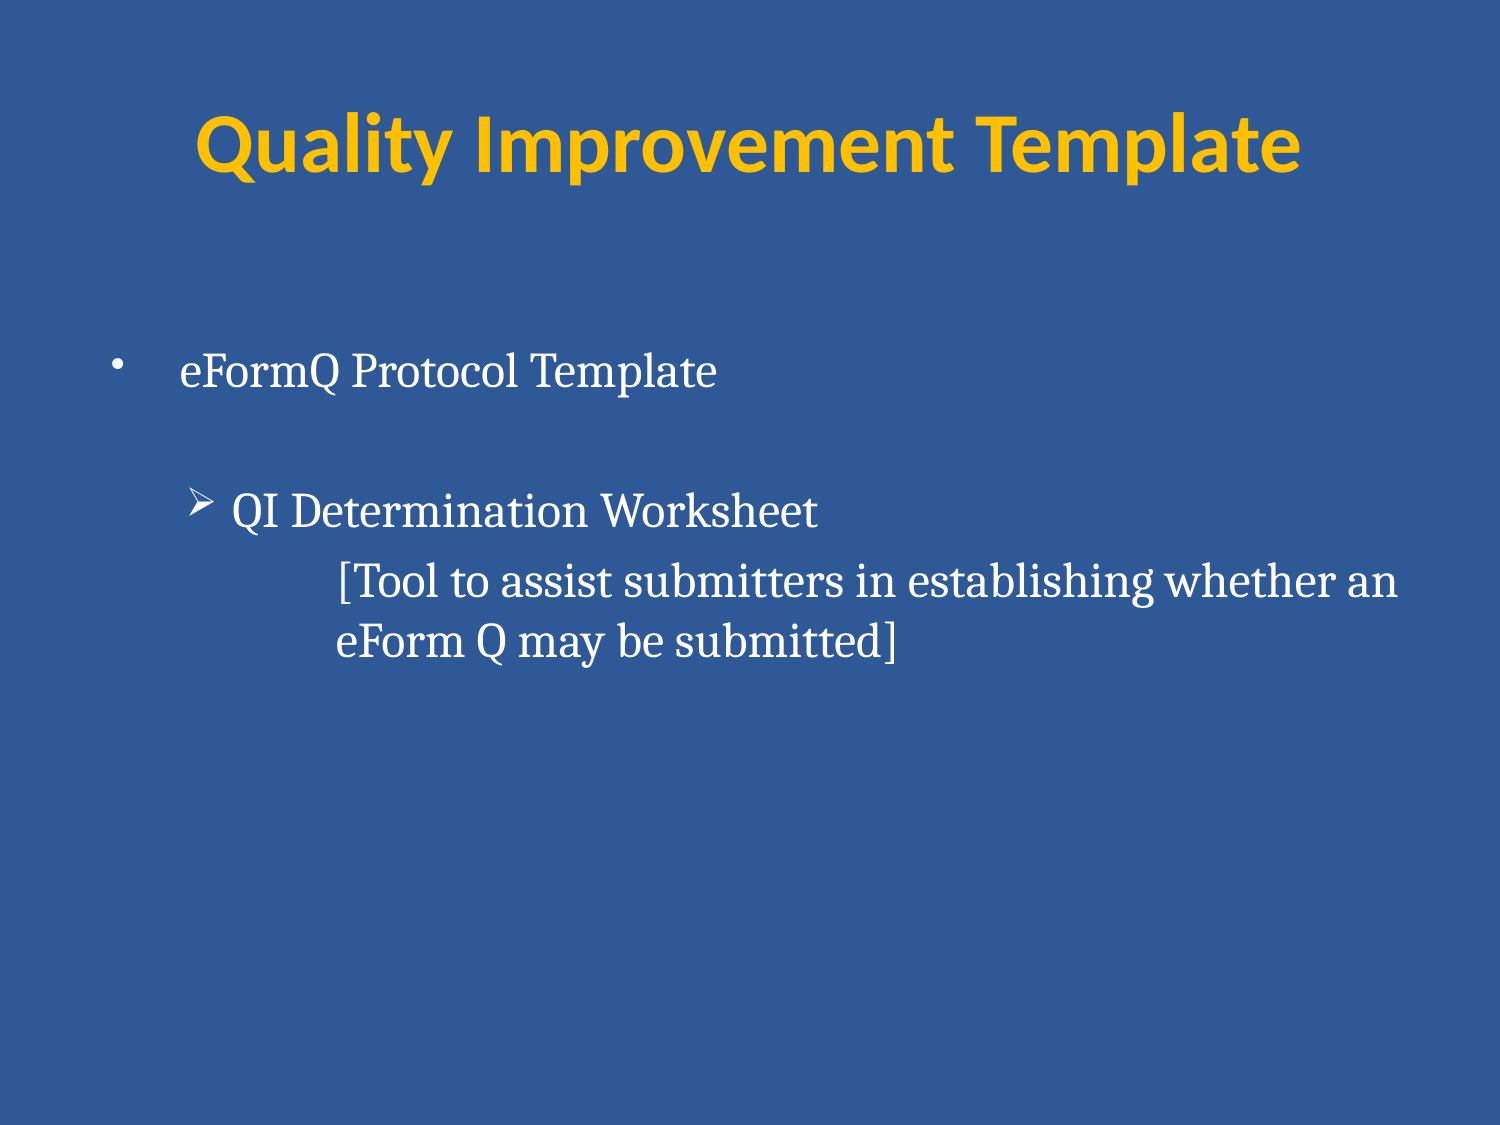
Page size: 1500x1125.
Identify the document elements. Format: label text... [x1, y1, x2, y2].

list eFormQ Protocol Template QI Determination Worksheet [Tool to assist submitters in establishing whether an eForm Q may be submitted] [75, 262, 1425, 1035]
title Quality Improvement Template [75, 45, 1425, 233]
